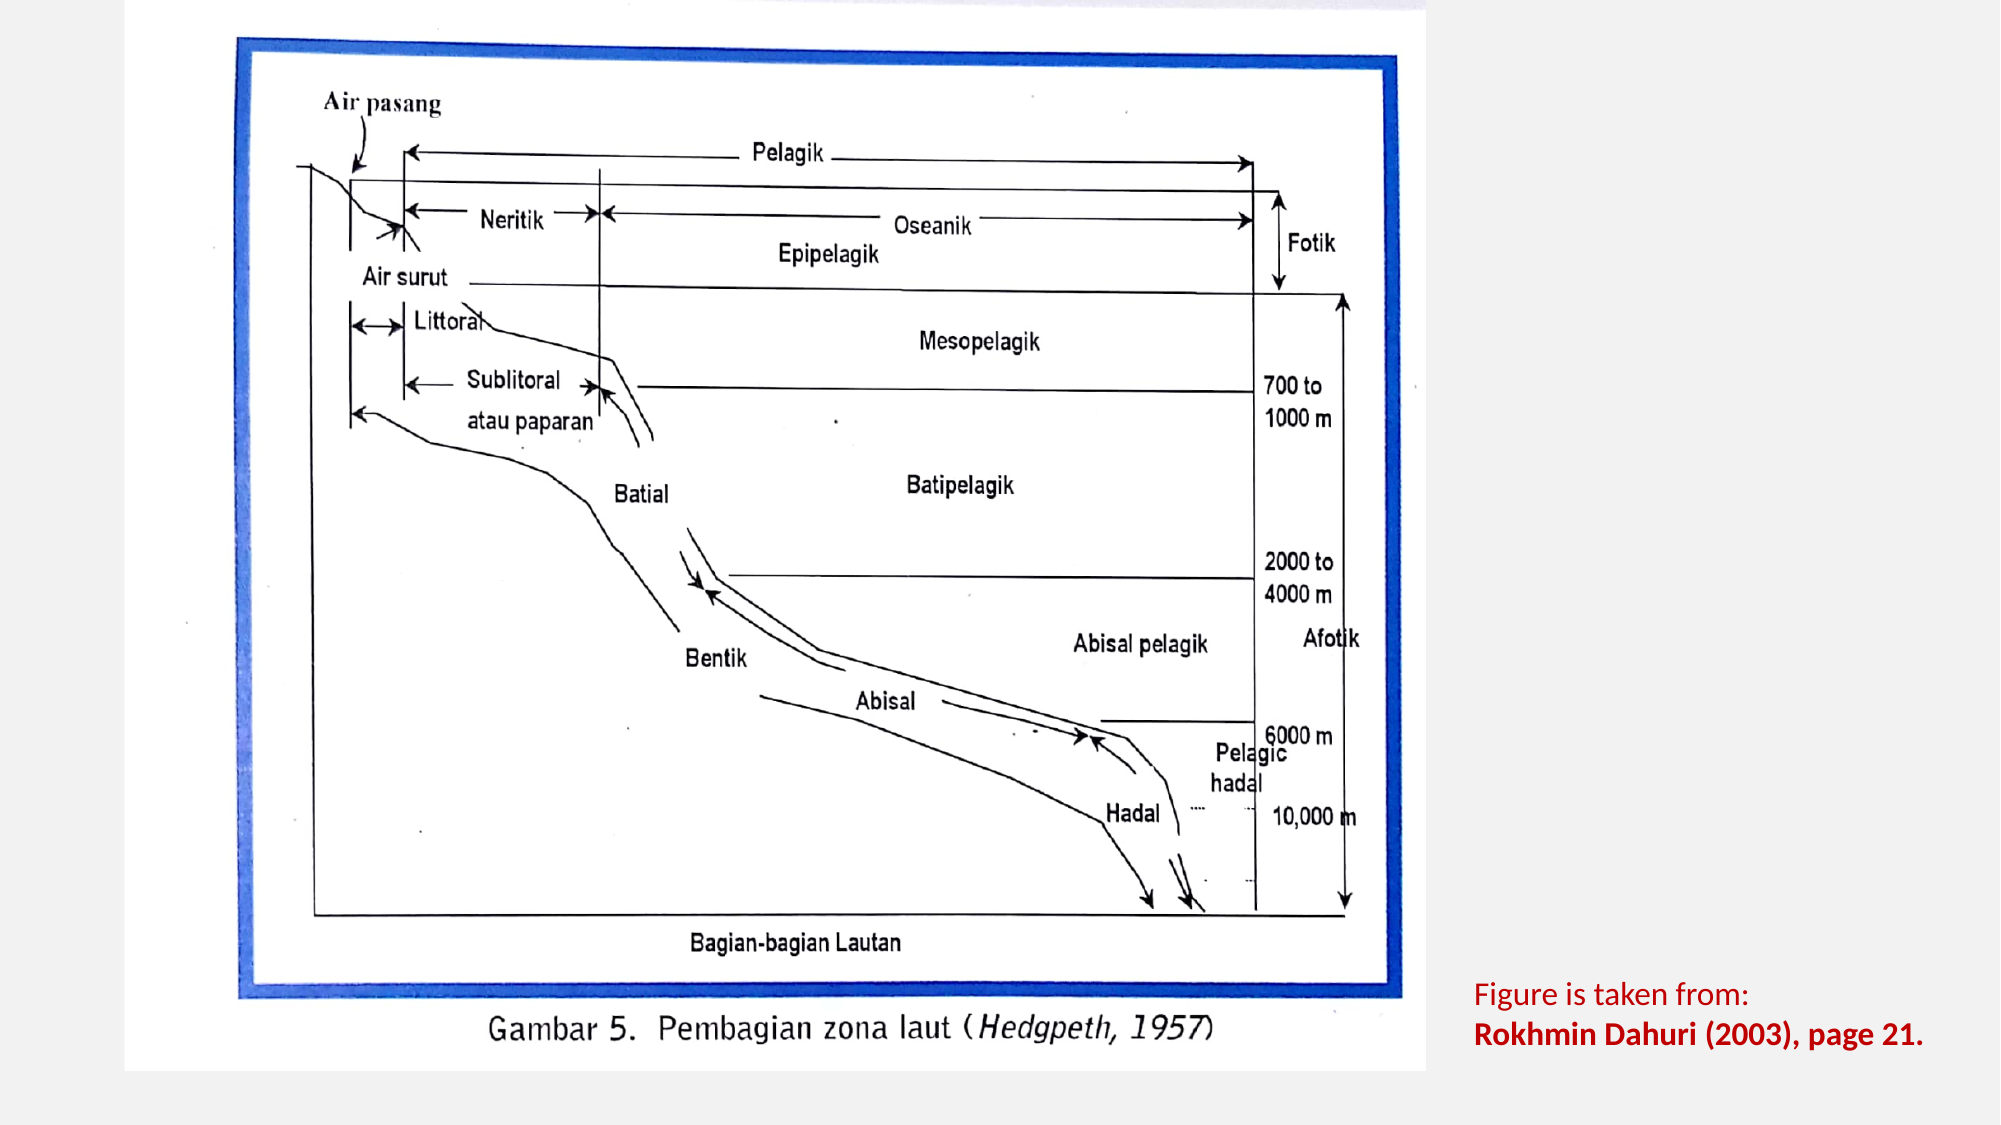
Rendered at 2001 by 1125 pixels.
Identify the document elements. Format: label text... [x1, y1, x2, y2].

picture [126, 0, 1426, 1125]
text_box Figure is taken from: Rokhmin Dahuri (2003), page 21. [1459, 964, 1948, 1060]
